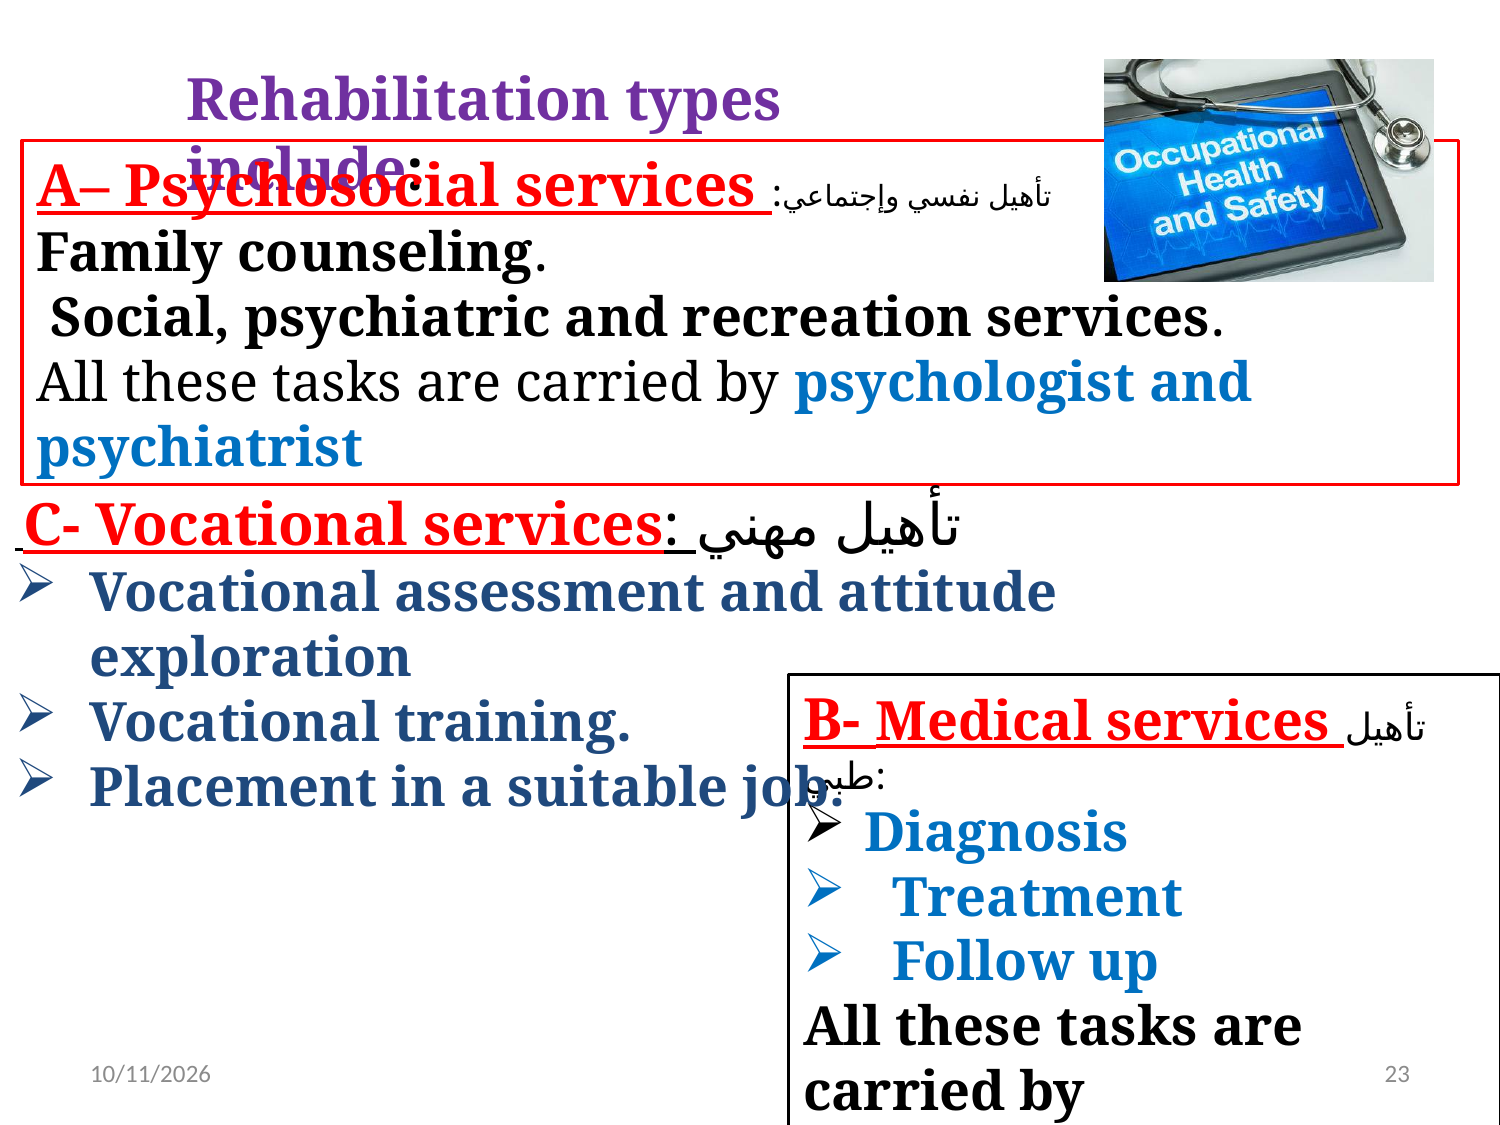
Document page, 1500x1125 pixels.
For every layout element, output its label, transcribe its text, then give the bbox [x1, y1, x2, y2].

text_box Rehabilitation types include: [171, 54, 984, 140]
text_box A– Psychosocial services :تأهيل نفسي وإجتماعي Family counseling. Social, psychiatric and recreation services. All these tasks are carried by psychologist and psychiatrist [21, 140, 1459, 485]
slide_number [75, 1042, 425, 1103]
slide_number 23 [1074, 1042, 1425, 1103]
text_box C- Vocational services: تأهيل مهني Vocational assessment and attitude exploration Vocational training. Placement in a suitable job. [0, 479, 1247, 825]
picture [1104, 59, 1434, 282]
text_box B- Medical services تأهيل طبي: Diagnosis Treatment Follow up All these tasks are carried by industrial doctor. [788, 674, 1500, 1125]
